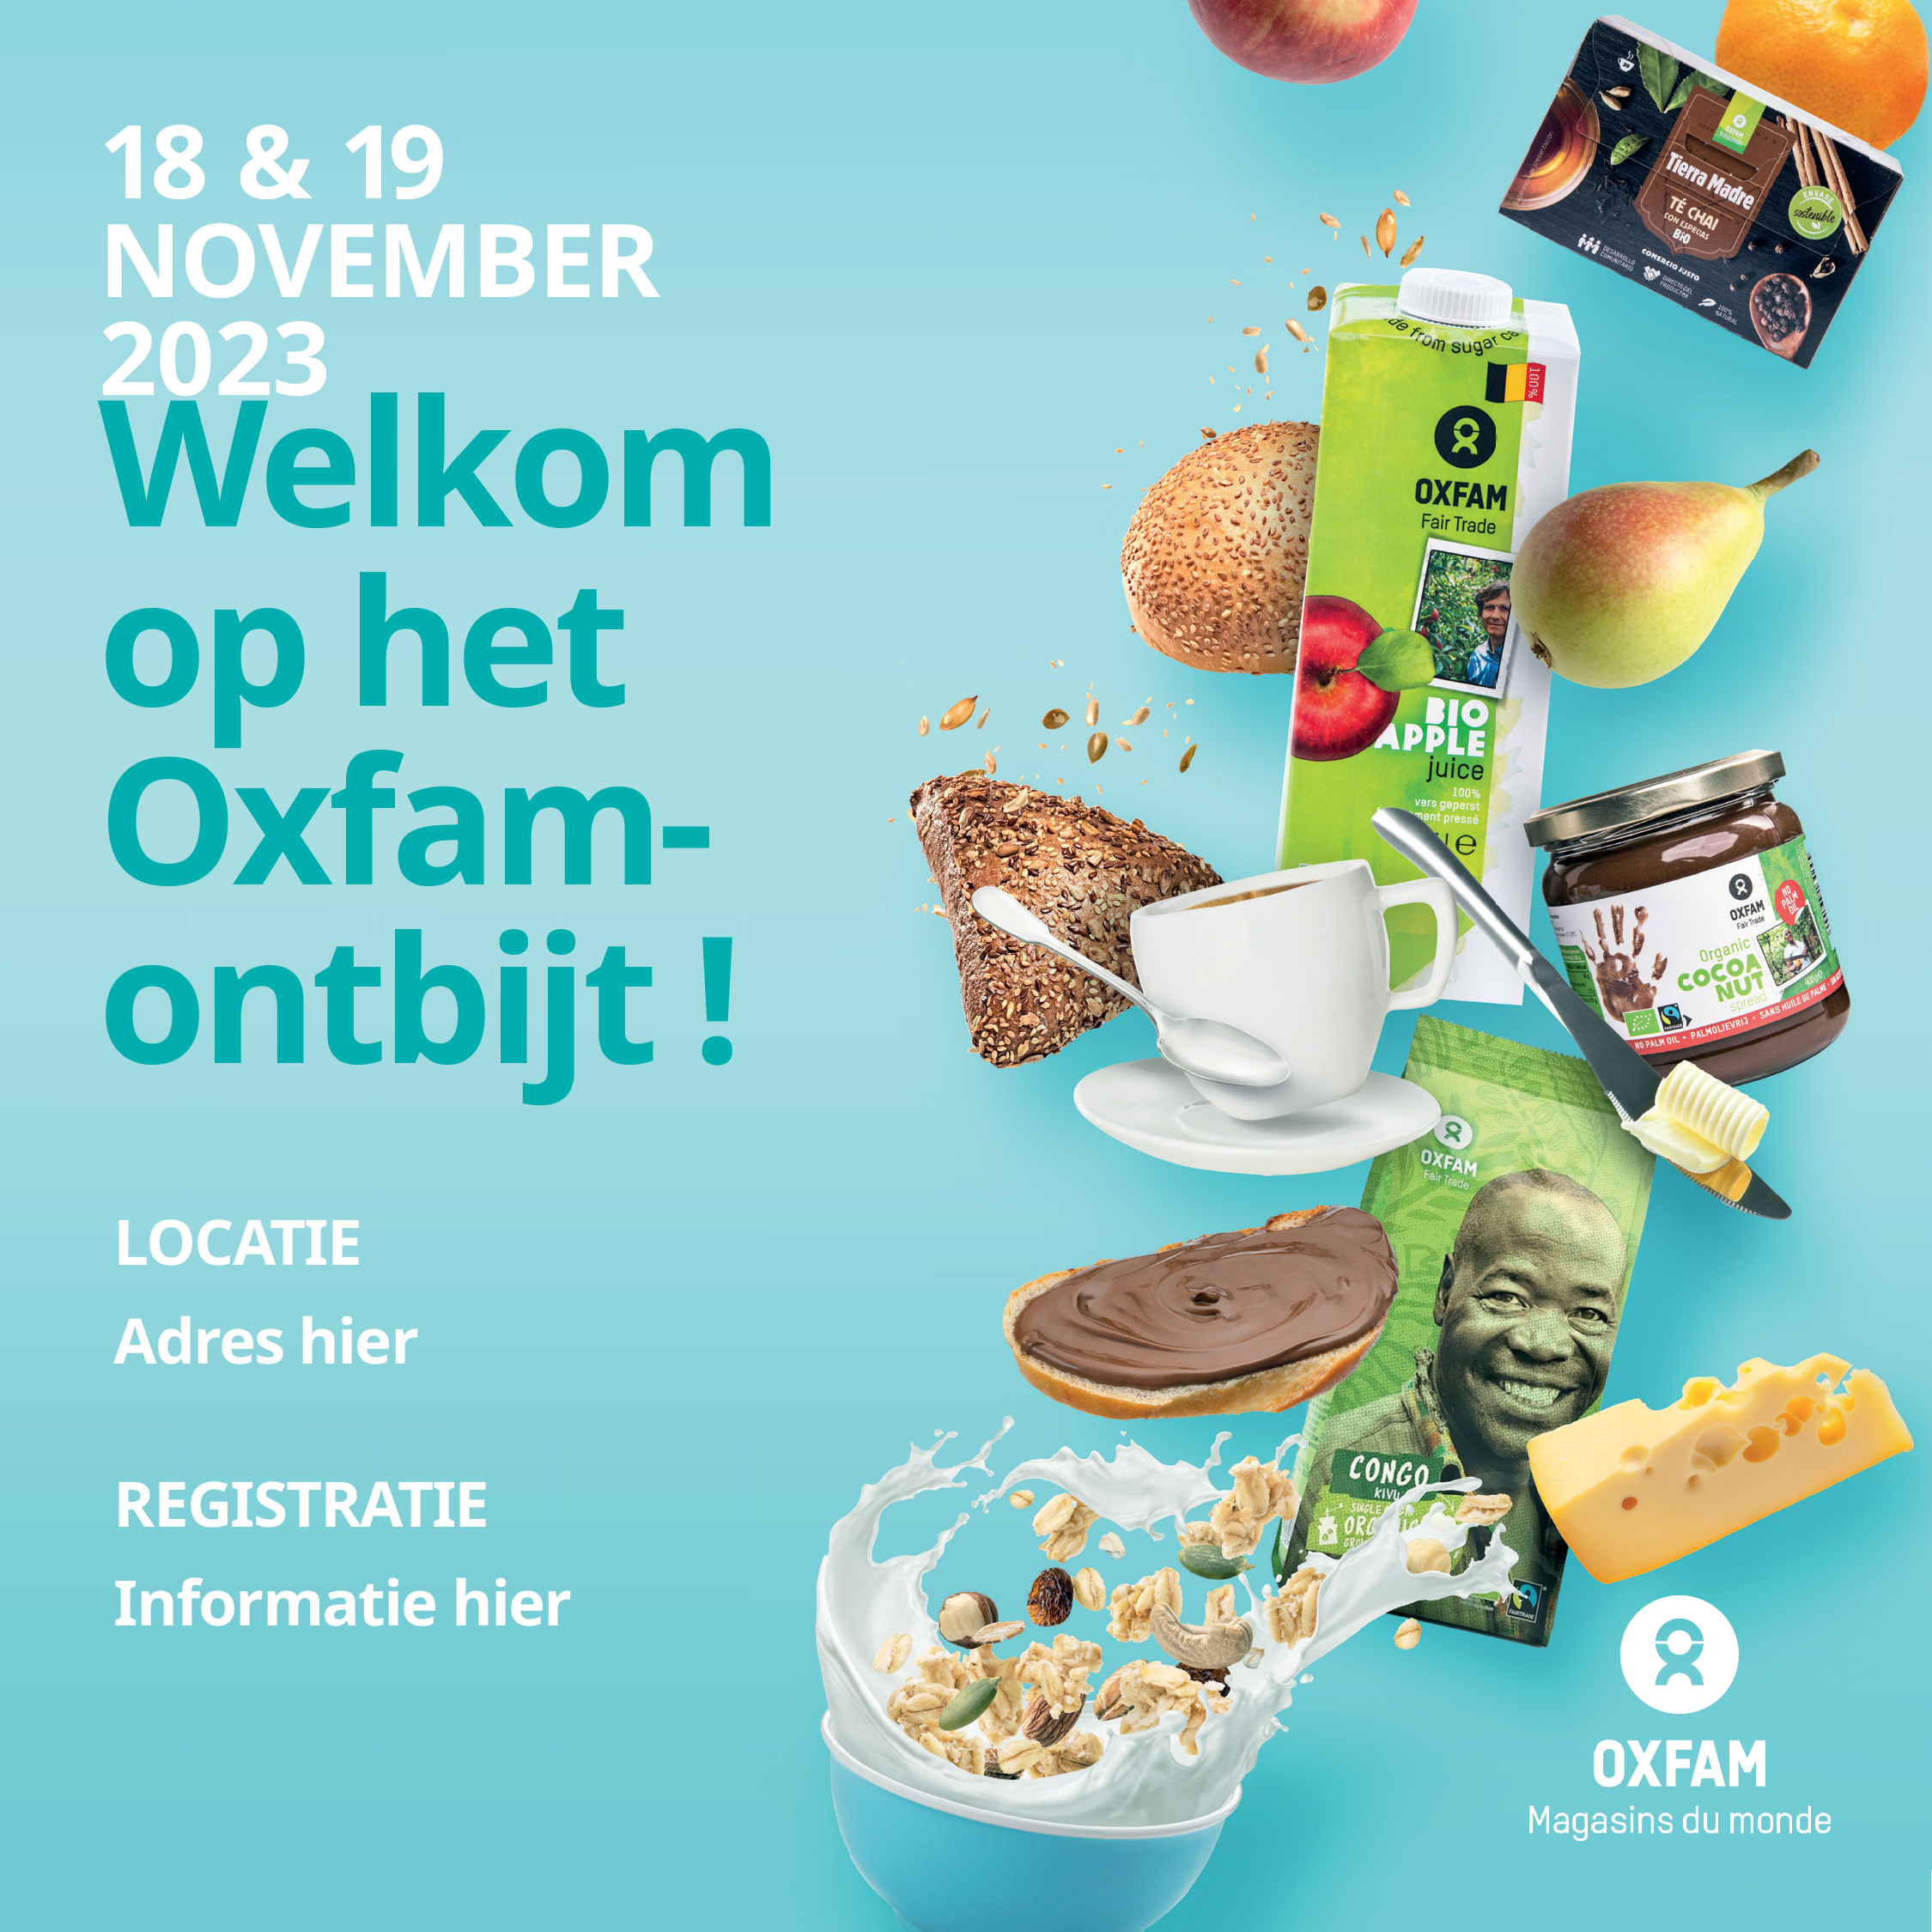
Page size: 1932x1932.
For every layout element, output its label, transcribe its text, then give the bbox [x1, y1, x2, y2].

text_box Welkom op het Oxfam- ontbijt ! [96, 368, 1121, 1099]
text_box REGISTRATIE Informatie hier [98, 1486, 812, 1639]
picture [0, 0, 1932, 1932]
title 18 & 19 NOVEMBER 2023 [97, 118, 902, 368]
text_box LOCATIE Adres hier [98, 1225, 812, 1377]
